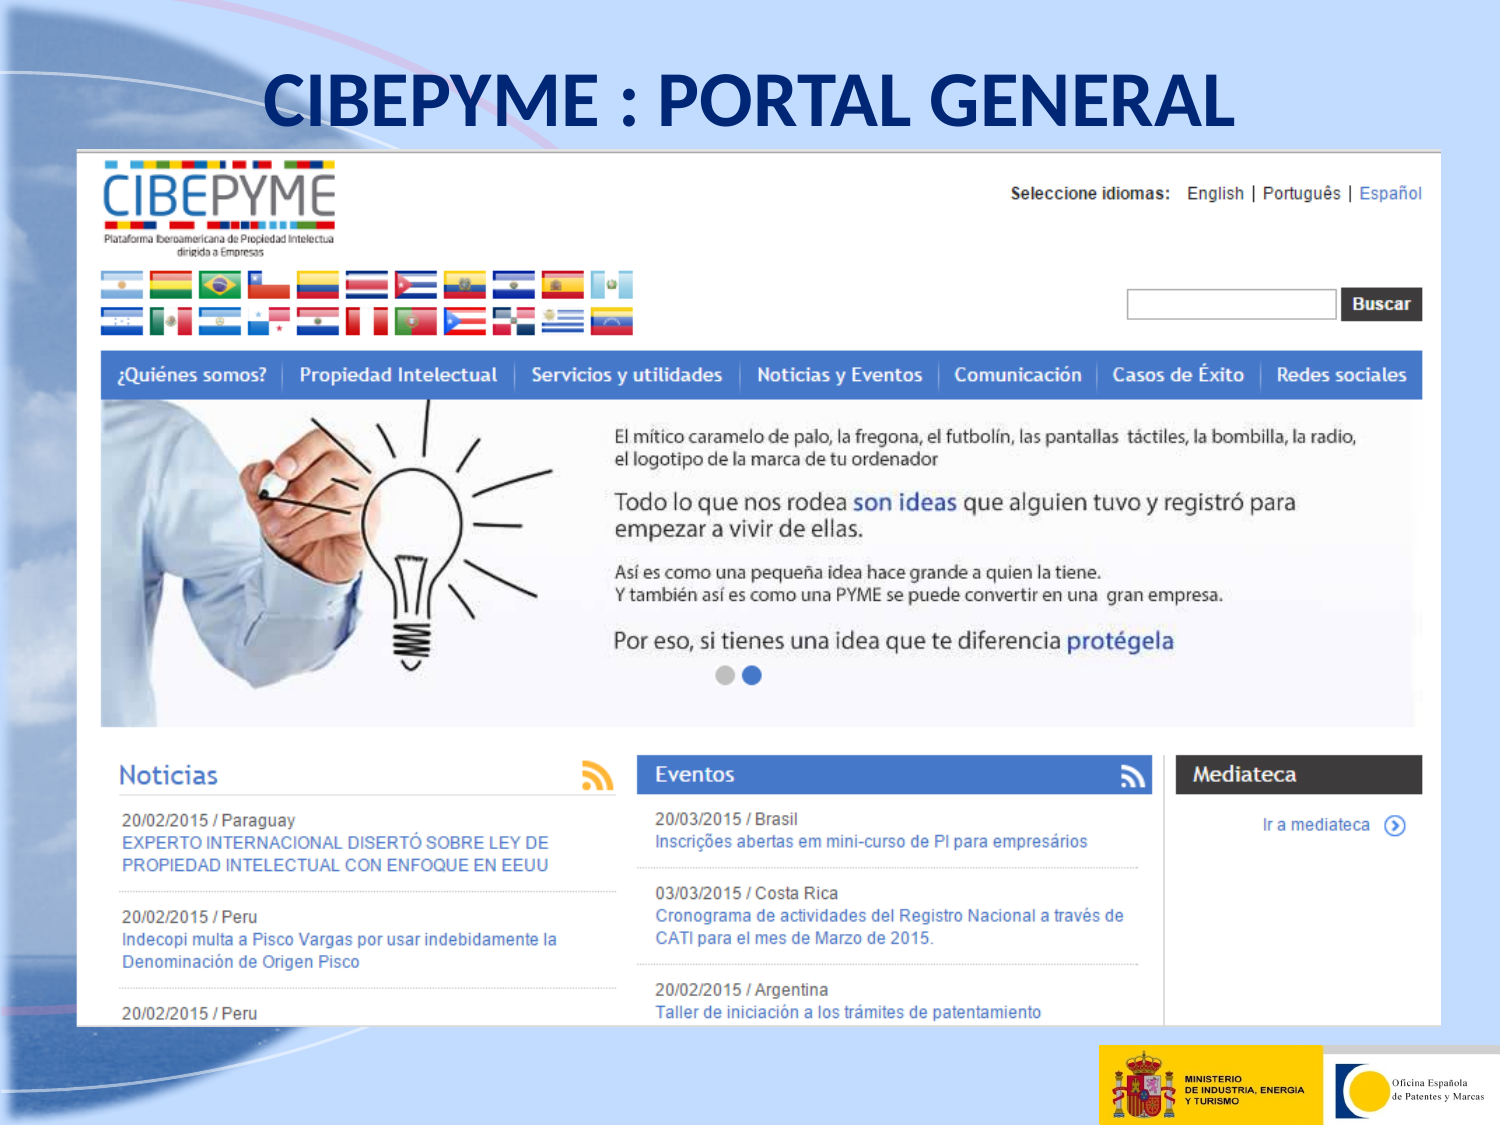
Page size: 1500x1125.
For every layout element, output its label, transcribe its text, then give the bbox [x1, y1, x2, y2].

picture [1099, 1045, 1500, 1125]
title CIBEPYME : PORTAL GENERAL [75, 1, 1425, 148]
picture [76, 148, 1442, 1027]
